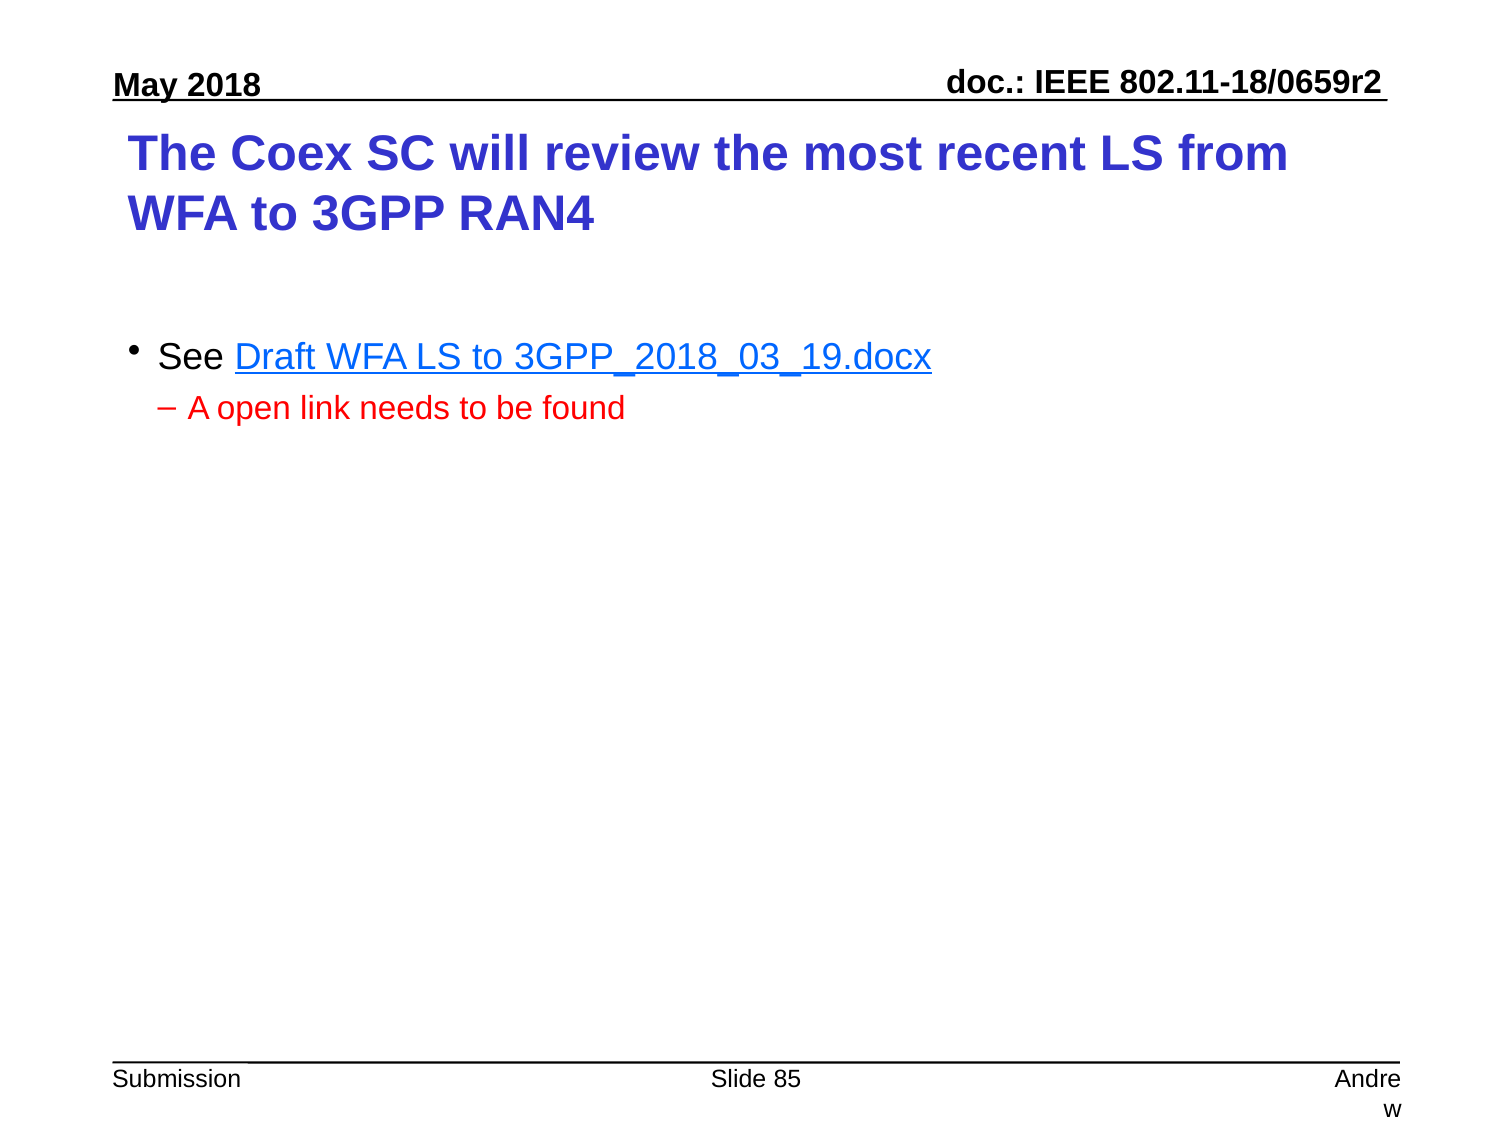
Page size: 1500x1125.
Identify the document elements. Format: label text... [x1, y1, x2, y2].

title The Coex SC will review the most recent LS from WFA to 3GPP RAN4 [112, 112, 1388, 288]
footer Andrew Myles, Cisco [1320, 1061, 1402, 1093]
slide_number Slide 85 [709, 1061, 803, 1093]
list See Draft WFA LS to 3GPP_2018_03_19.docx A open link needs to be found [112, 324, 1388, 1000]
